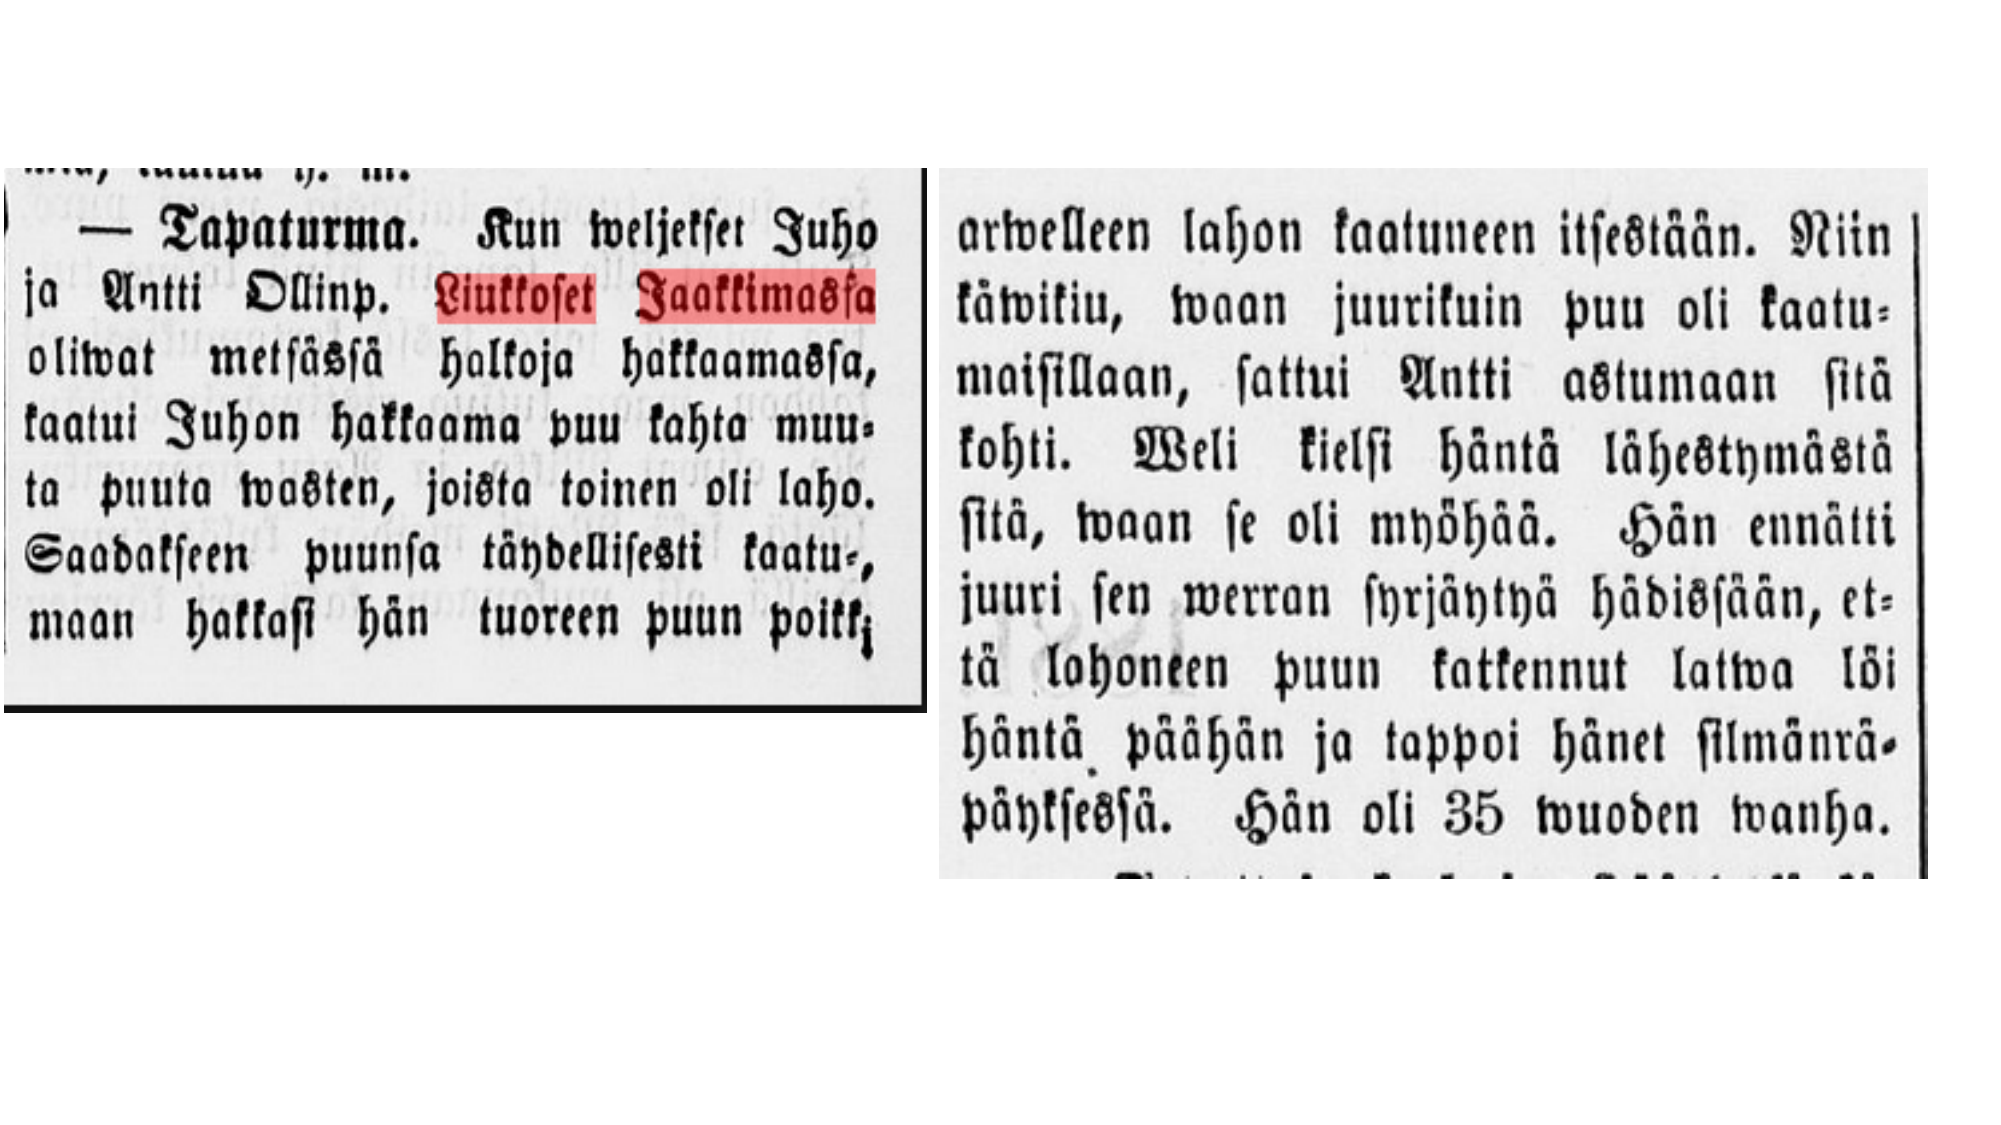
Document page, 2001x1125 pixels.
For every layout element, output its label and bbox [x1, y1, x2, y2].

picture [4, 168, 927, 713]
picture [939, 168, 1928, 879]
